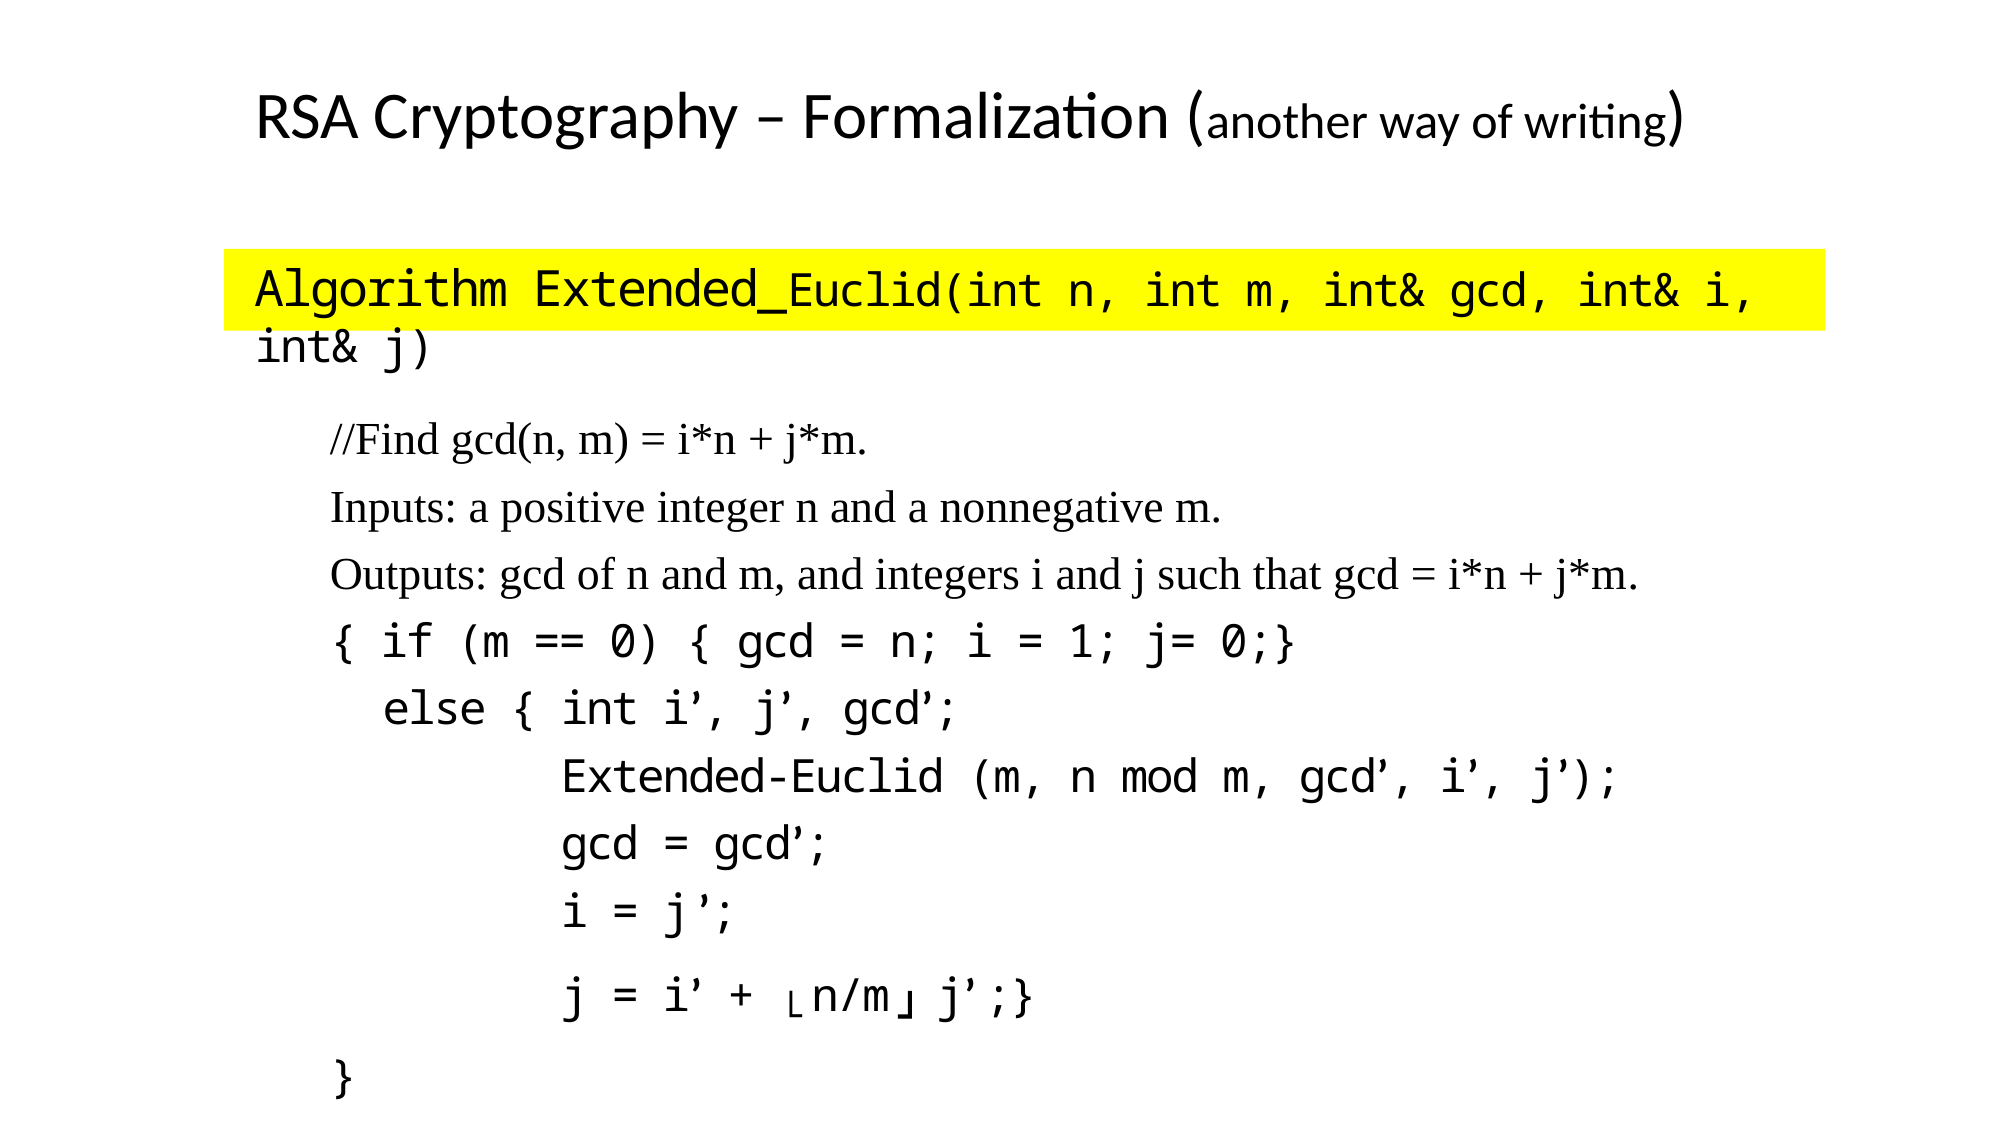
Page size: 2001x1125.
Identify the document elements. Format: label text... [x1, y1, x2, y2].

text_box Algorithm Extended_Euclid(int n, int m, int& gcd, int& i, int& j) //Find gcd(n, m) = i*n + j*m. Inputs: a positive integer n and a nonnegative m. Outputs: gcd of n and m, and integers i and j such that gcd = i*n + j*m. { if (m == 0) { gcd = n; i = 1; j= 0;} else { int i’, j’, gcd’; Extended-Euclid (m, n mod m, gcd’, i’, j’); gcd = gcd’; i = j ’; j = i’ + └ n/m ┘ j’ ;} } [240, 248, 1842, 1109]
text_box RSA Cryptography – Formalization (another way of writing) [240, 64, 1860, 159]
text_box [224, 248, 240, 331]
